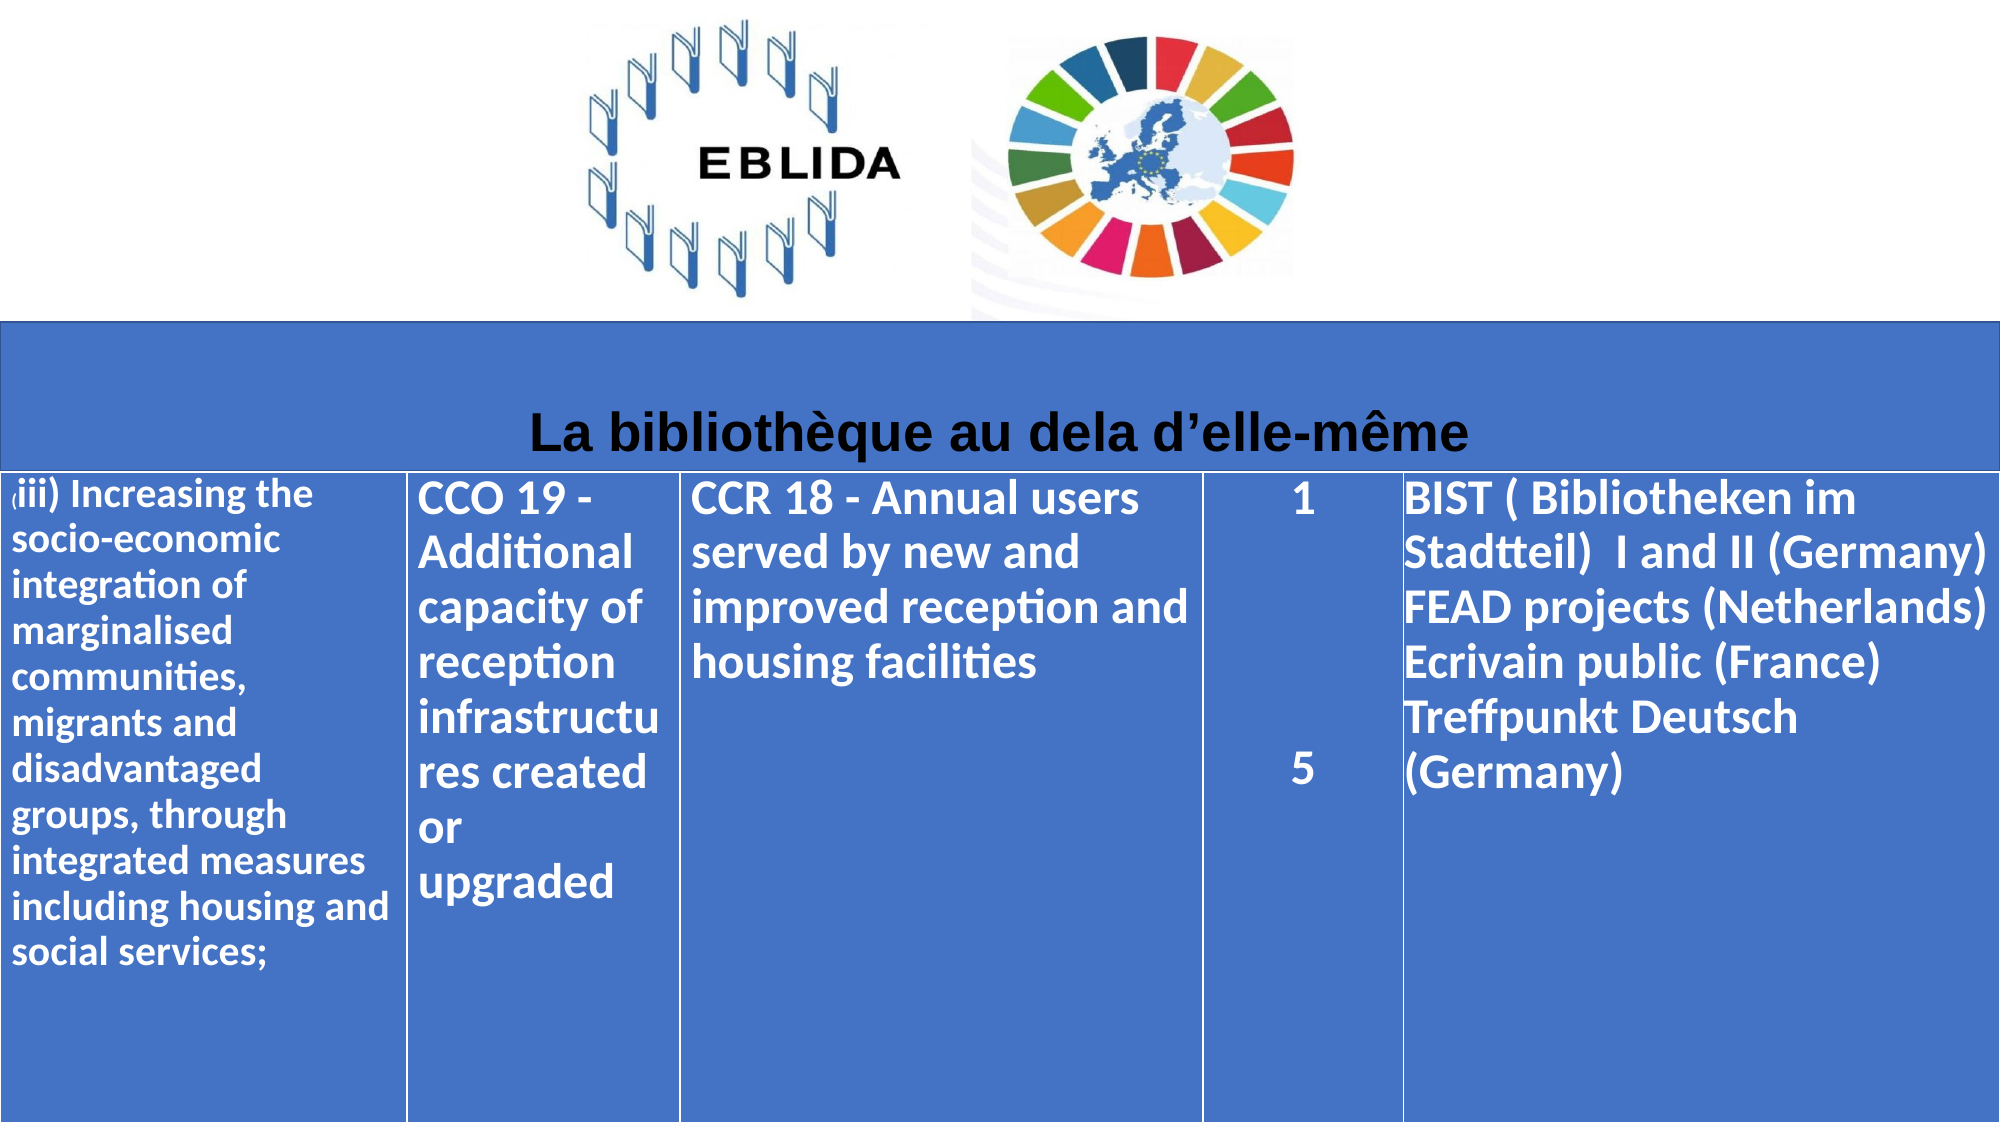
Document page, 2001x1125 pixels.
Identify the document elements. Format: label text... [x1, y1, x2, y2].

table_header (iii) Increasing the socio-economic integration of marginalised communities, migrants and disadvantaged groups, through integrated measures including housing and social services; [1, 473, 406, 1122]
table_header CCR 18 - Annual users served by new and improved reception and housing facilities [681, 473, 1202, 1122]
table_header CCO 19 - Additional capacity of reception infrastructures created or upgraded [408, 473, 679, 1122]
table_header BIST ( Bibliotheken im Stadtteil) I and II (Germany) FEAD projects (Netherlands) Ecrivain public (France) Treffpunkt Deutsch (Germany) [1404, 473, 1999, 1122]
table_header 1 5 [1204, 473, 1403, 1122]
picture [570, 0, 1319, 327]
text_box La bibliothèque au dela d’elle-même [0, 321, 2000, 471]
